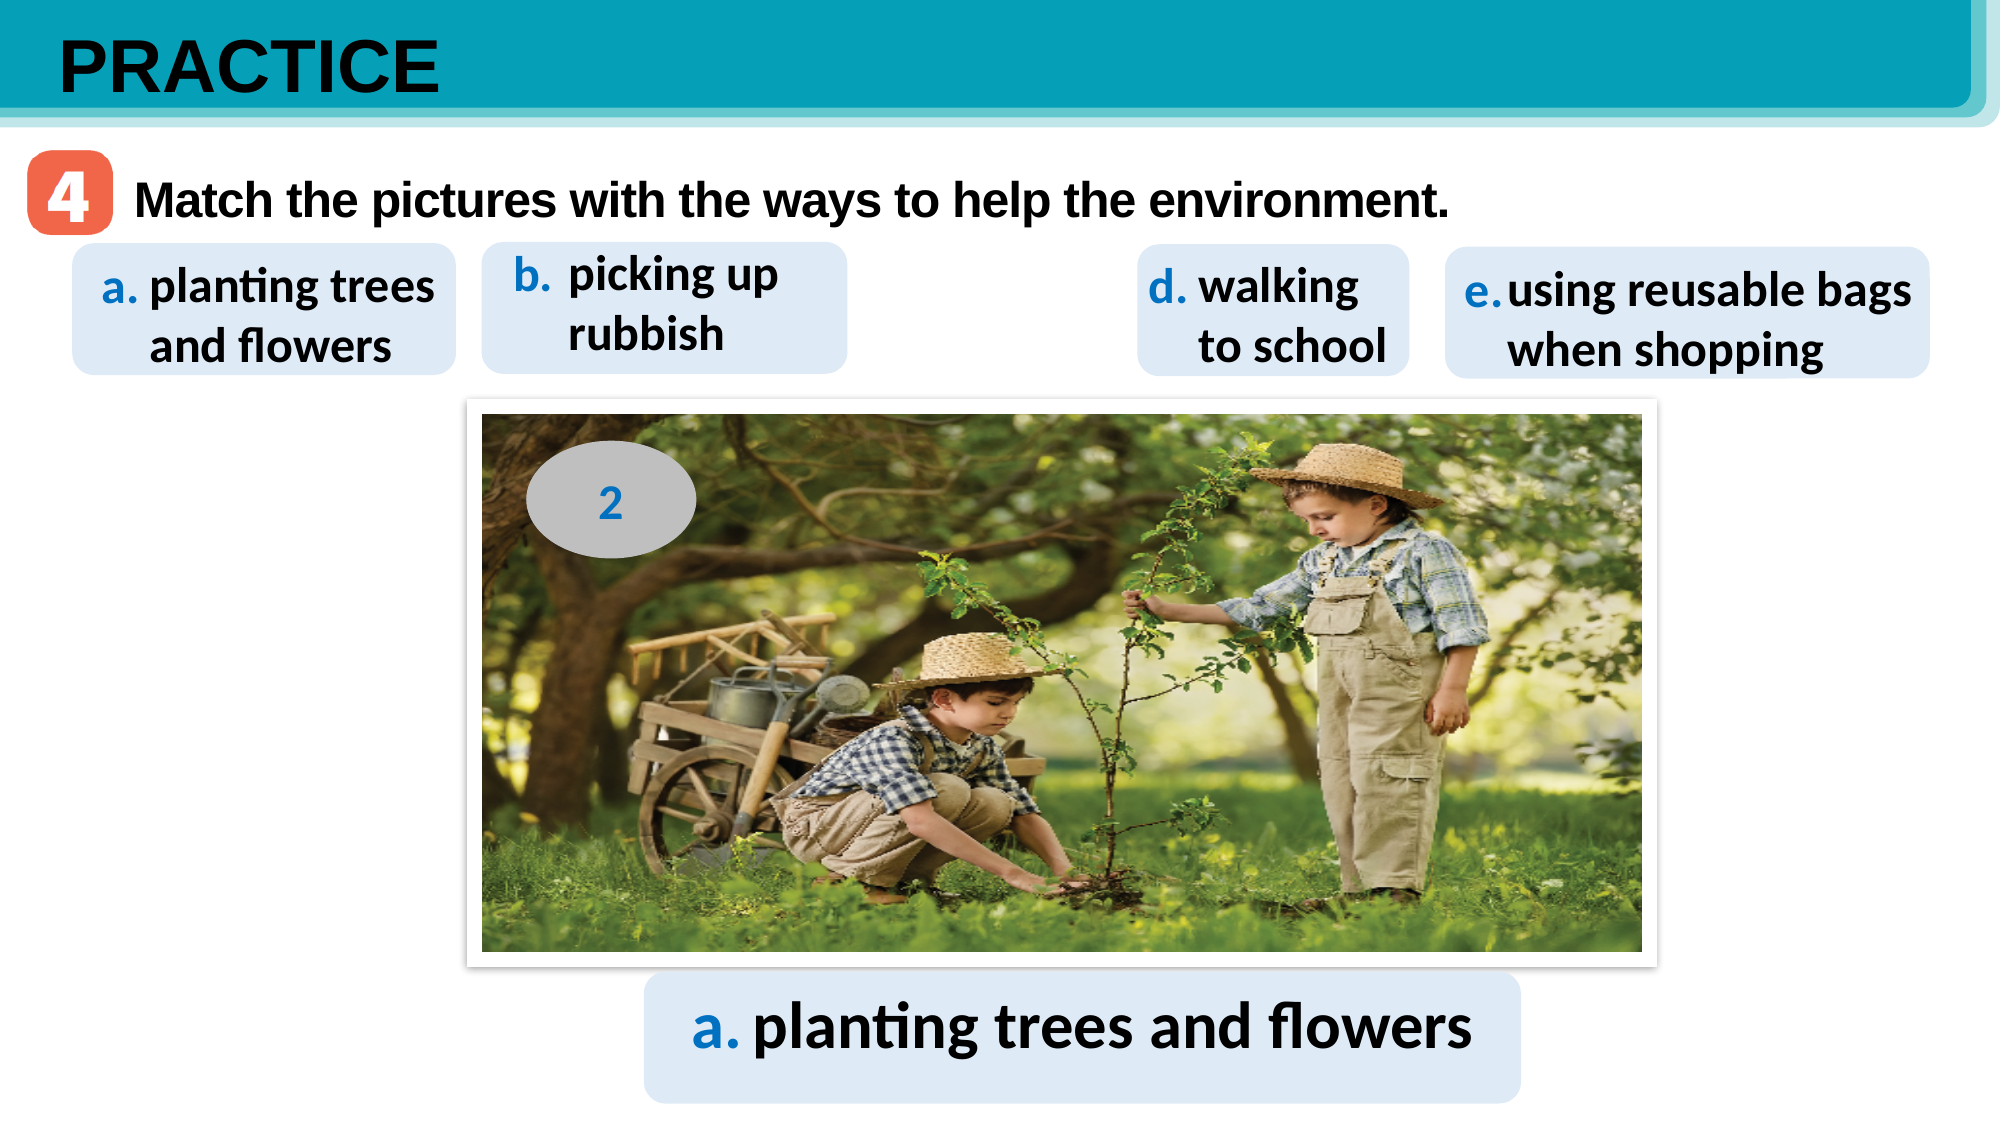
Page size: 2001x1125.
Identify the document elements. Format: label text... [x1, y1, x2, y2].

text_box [0, 0, 2000, 128]
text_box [1133, 244, 1410, 442]
picture [22, 143, 120, 243]
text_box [643, 971, 1631, 1104]
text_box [1444, 246, 1984, 386]
text_box Match the pictures with the ways to help the environment. [120, 160, 2000, 235]
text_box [481, 413, 1643, 952]
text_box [481, 233, 848, 374]
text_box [72, 243, 526, 382]
